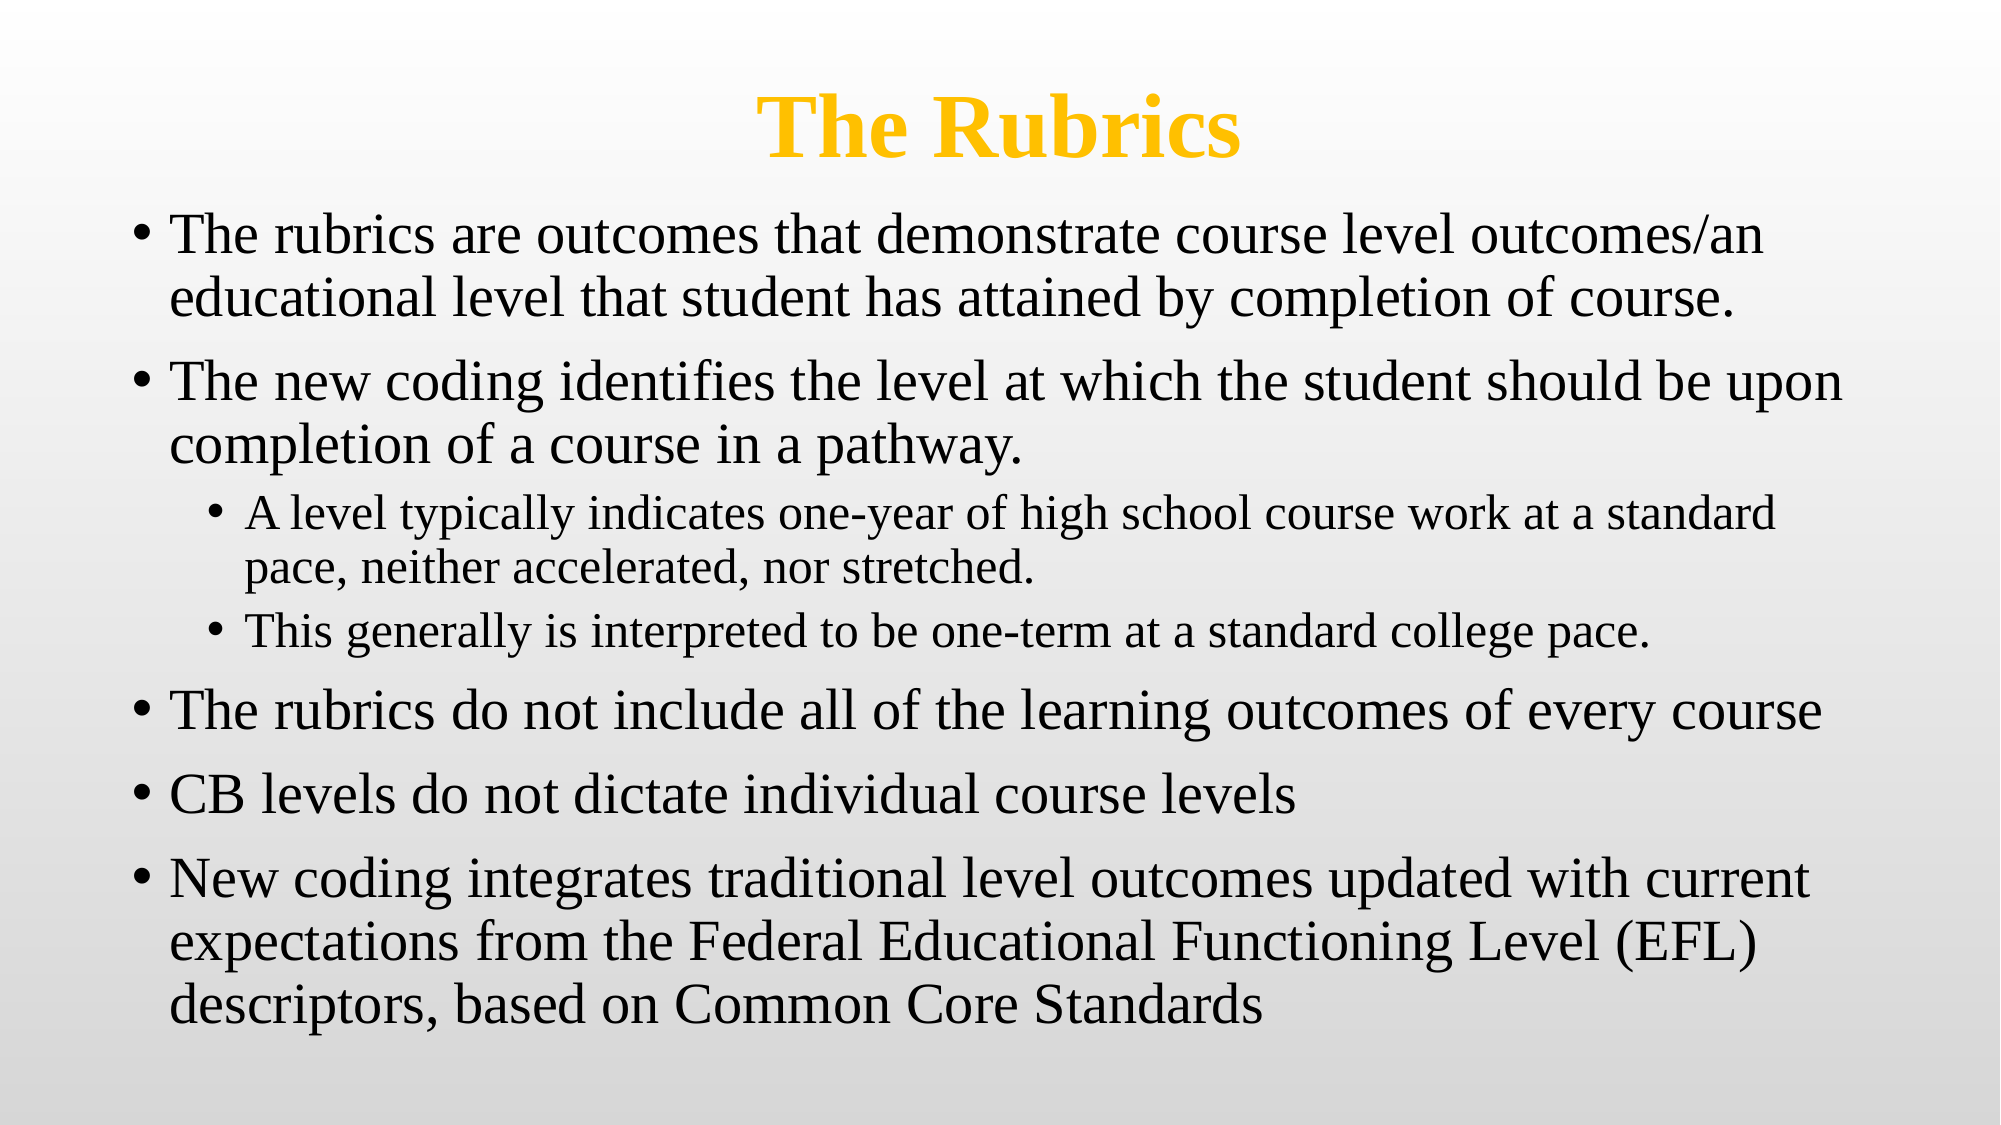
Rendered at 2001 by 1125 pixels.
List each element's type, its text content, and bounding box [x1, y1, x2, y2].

list The rubrics are outcomes that demonstrate course level outcomes/an educational level that student has attained by completion of course. The new coding identifies the level at which the student should be upon completion of a course in a pathway. A level typically indicates one-year of high school course work at a standard pace, neither accelerated, nor stretched. This generally is interpreted to be one-term at a standard college pace. The rubrics do not include all of the learning outcomes of every course CB levels do not dictate individual course levels New coding integrates traditional level outcomes updated with current expectations from the Federal Educational Functioning Level (EFL) descriptors, based on Common Core Standards [116, 195, 1863, 1091]
title The Rubrics [137, 59, 1863, 195]
